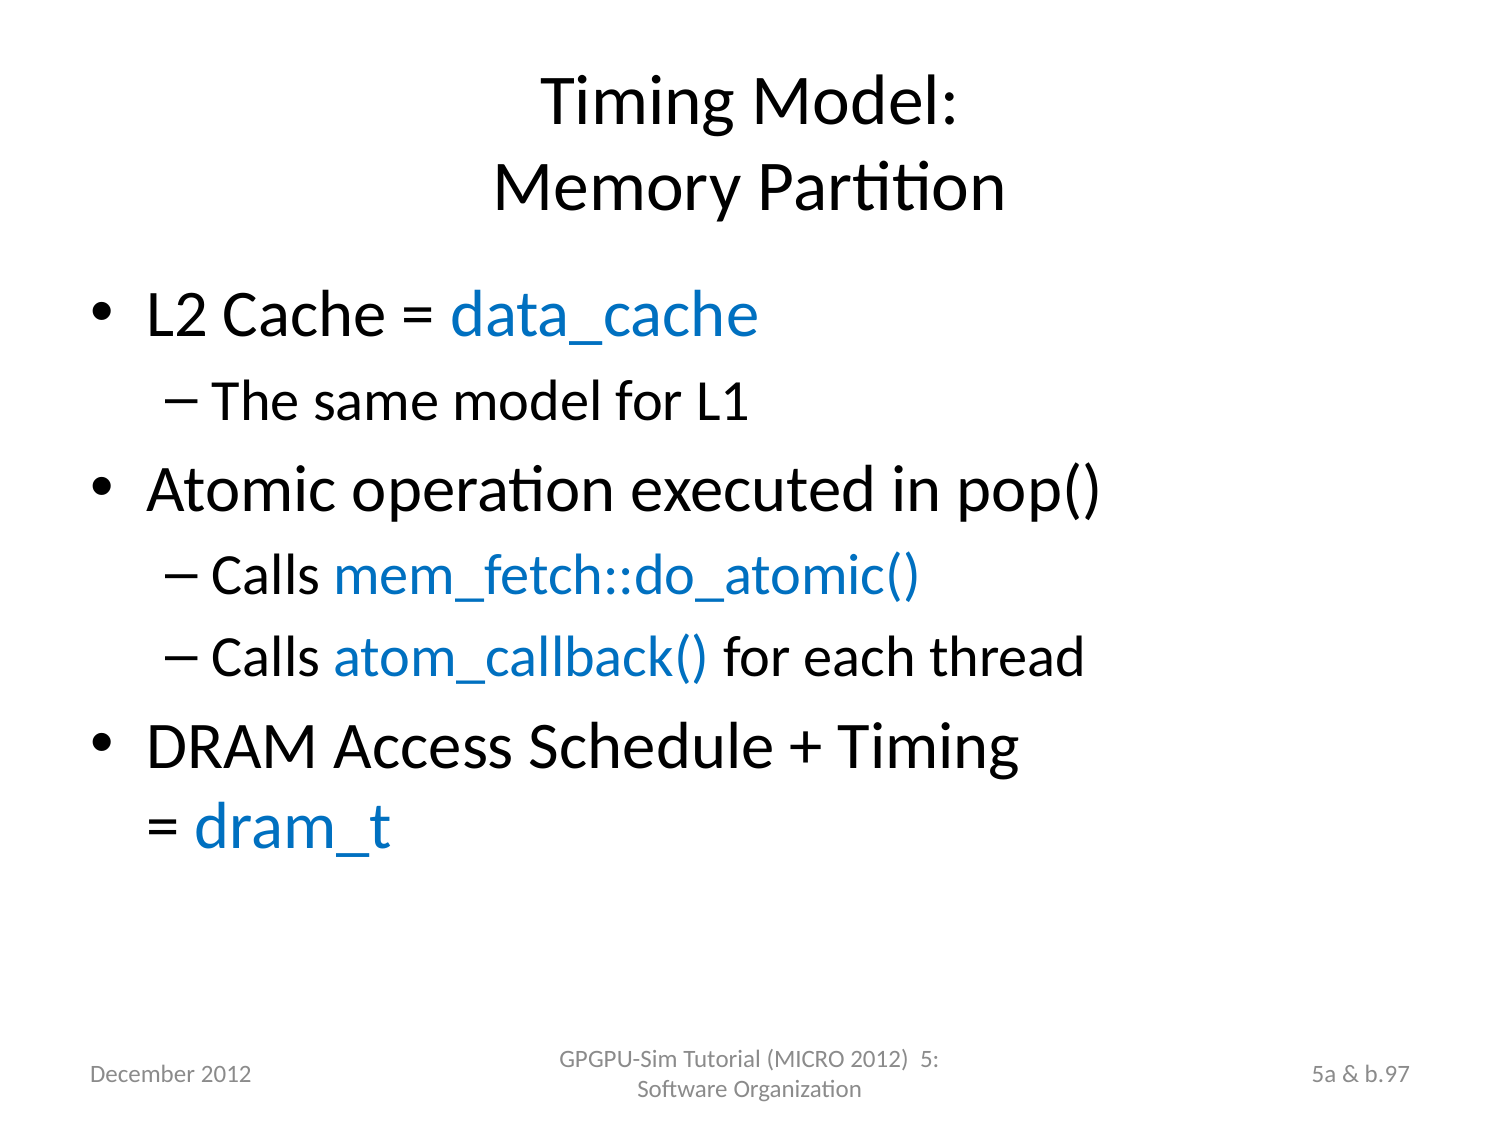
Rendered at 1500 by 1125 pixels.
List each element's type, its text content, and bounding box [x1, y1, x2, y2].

list L2 Cache = data_cache The same model for L1 Atomic operation executed in pop() Calls mem_fetch::do_atomic() Calls atom_callback() for each thread DRAM Access Schedule + Timing = dram_t [75, 262, 1425, 1005]
slide_number 5a & b.97 [1074, 1042, 1425, 1103]
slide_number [75, 1042, 425, 1103]
footer GPGPU-Sim Tutorial (MICRO 2012) 5: Software Organization [512, 1042, 988, 1103]
title Timing Model: Memory Partition [75, 45, 1425, 233]
